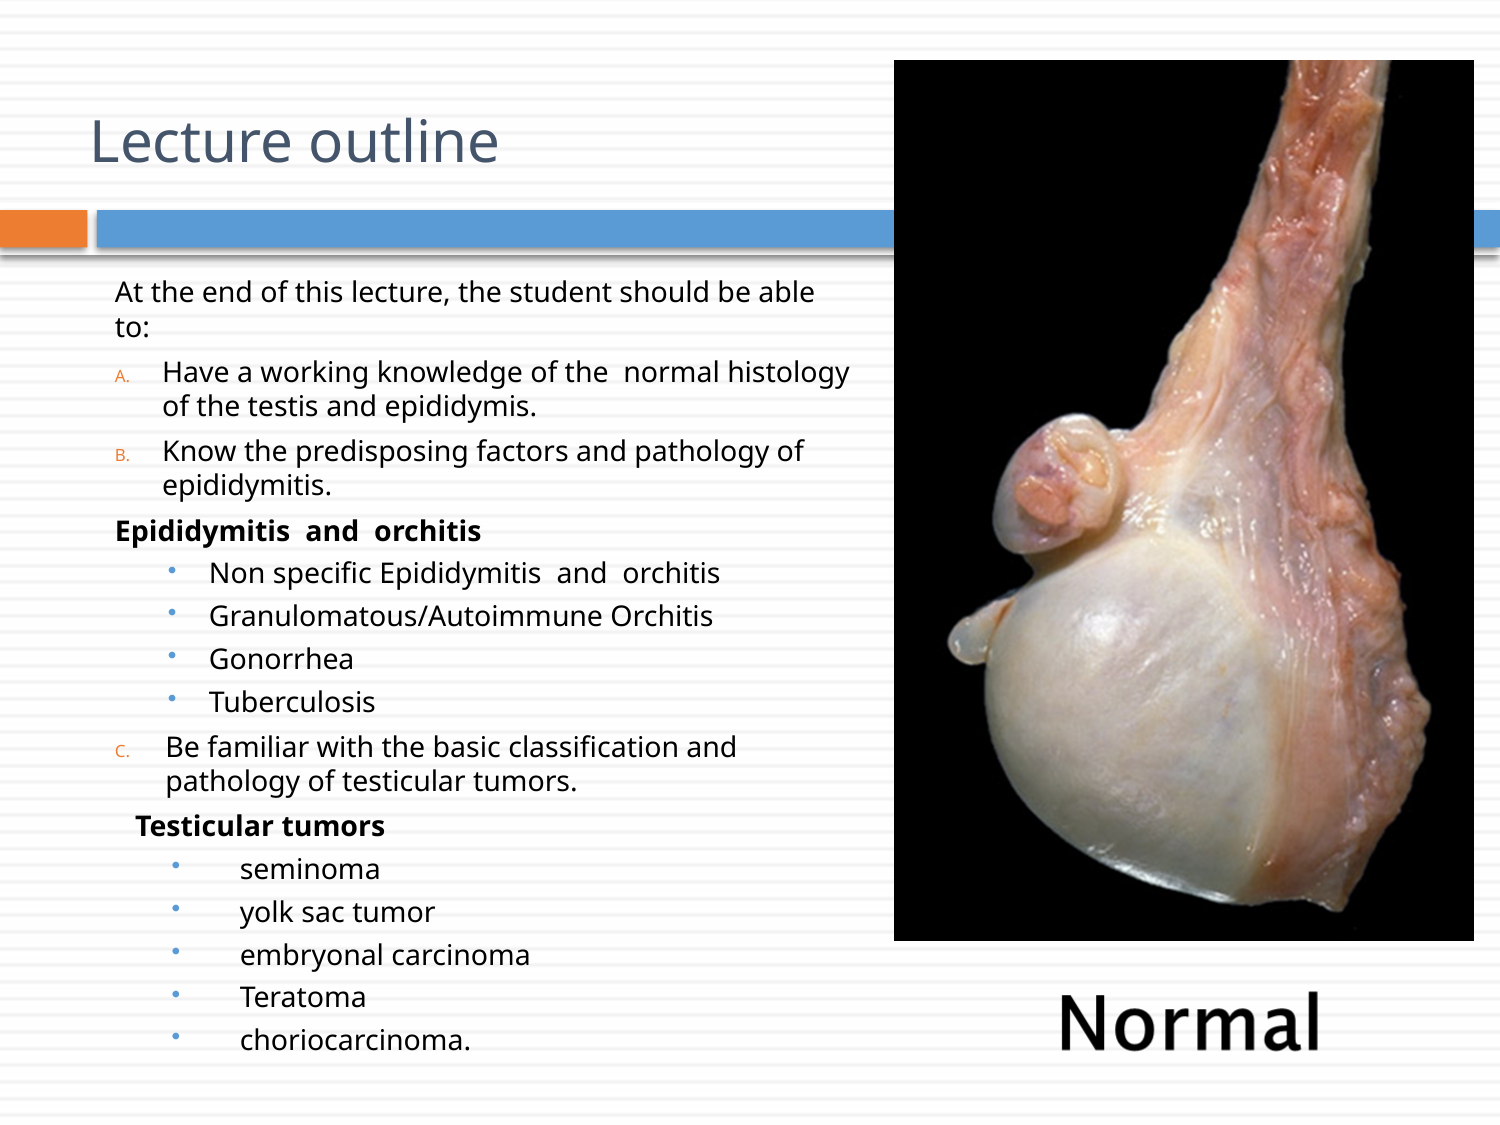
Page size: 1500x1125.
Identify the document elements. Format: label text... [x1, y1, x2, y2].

picture [1009, 961, 1449, 1122]
picture [894, 60, 1474, 941]
title Lecture outline [75, 45, 550, 233]
list At the end of this lecture, the student should be able to: Have a working knowledge of the normal histology of the testis and epididymis. Know the predisposing factors and pathology of epididymitis. Epididymitis and orchitis Non specific Epididymitis and orchitis Granulomatous/Autoimmune Orchitis Gonorrhea Tuberculosis Be familiar with the basic classification and pathology of testicular tumors. Testicular tumors seminoma yolk sac tumor embryonal carcinoma Teratoma choriocarcinoma. [100, 267, 869, 1068]
